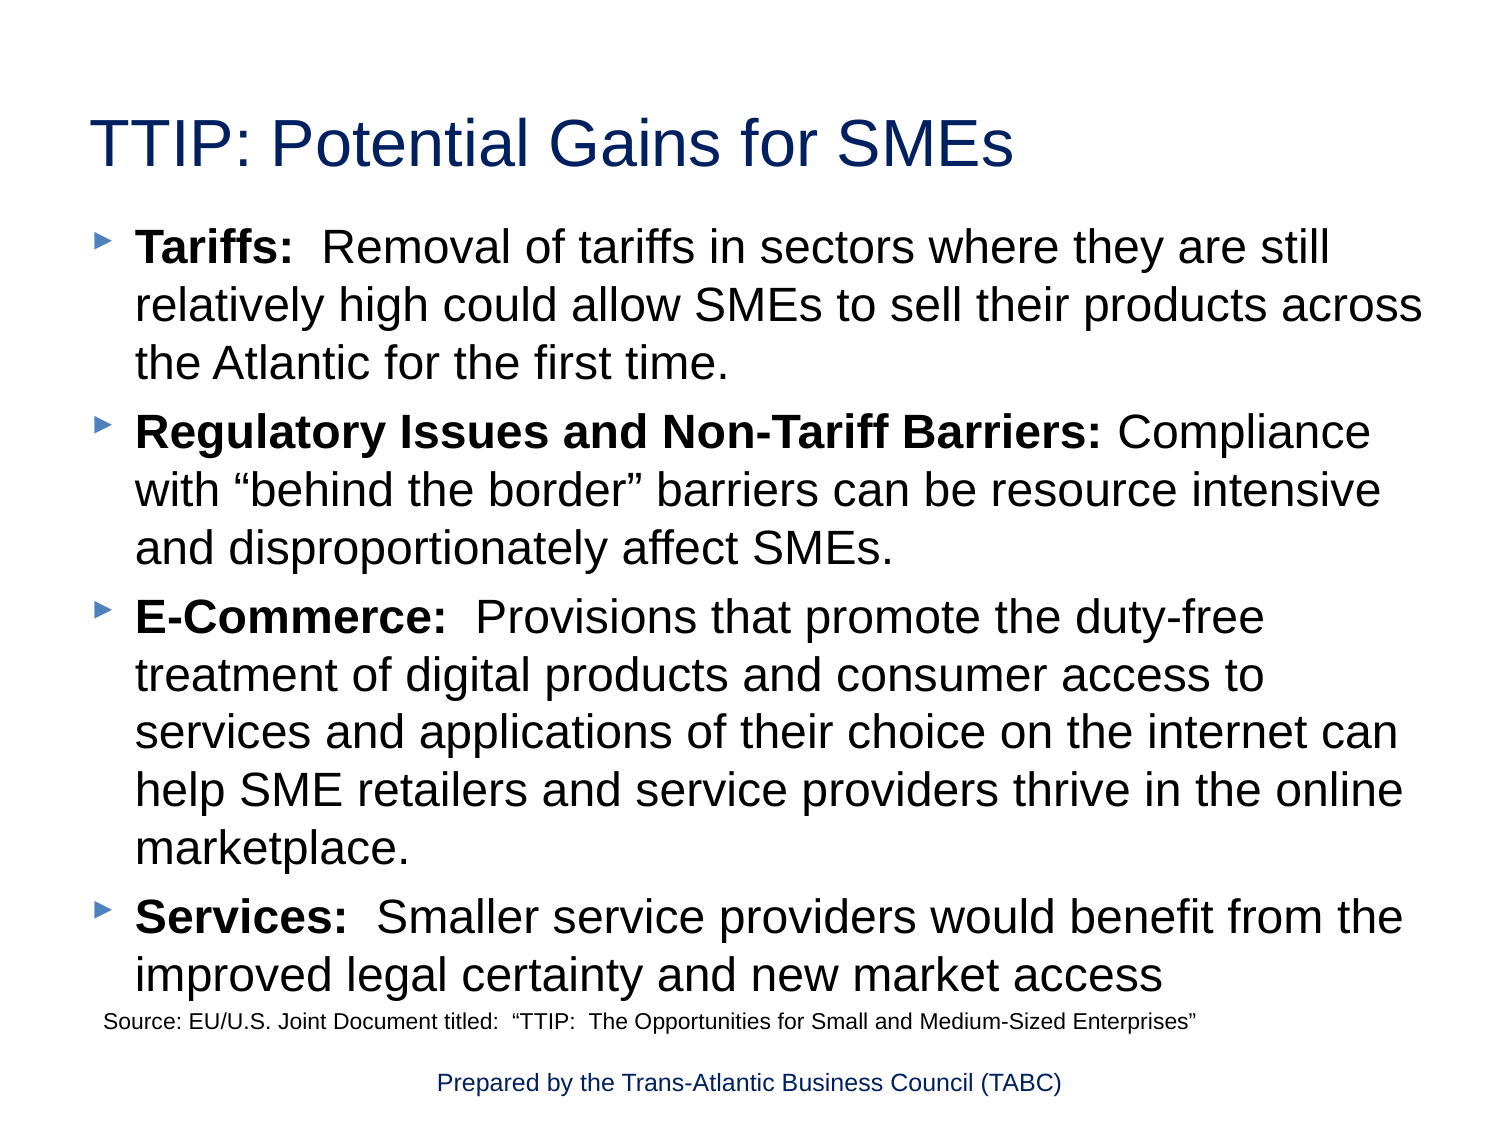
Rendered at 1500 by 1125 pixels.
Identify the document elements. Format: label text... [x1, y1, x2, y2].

title TTIP: Potential Gains for SMEs [75, 24, 1425, 188]
text_box Prepared by the Trans-Atlantic Business Council (TABC) [76, 1058, 1424, 1104]
list Tariffs: Removal of tariffs in sectors where they are still relatively high could allow SMEs to sell their products across the Atlantic for the first time. Regulatory Issues and Non-Tariff Barriers: Compliance with “behind the border” barriers can be resource intensive and disproportionately affect SMEs. E-Commerce: Provisions that promote the duty-free treatment of digital products and consumer access to services and applications of their choice on the internet can help SME retailers and service providers thrive in the online marketplace. Services: Smaller service providers would benefit from the improved legal certainty and new market access [76, 208, 1447, 1019]
text_box Source: EU/U.S. Joint Document titled: “TTIP: The Opportunities for Small and Medium-Sized Enterprises” [88, 999, 1365, 1042]
